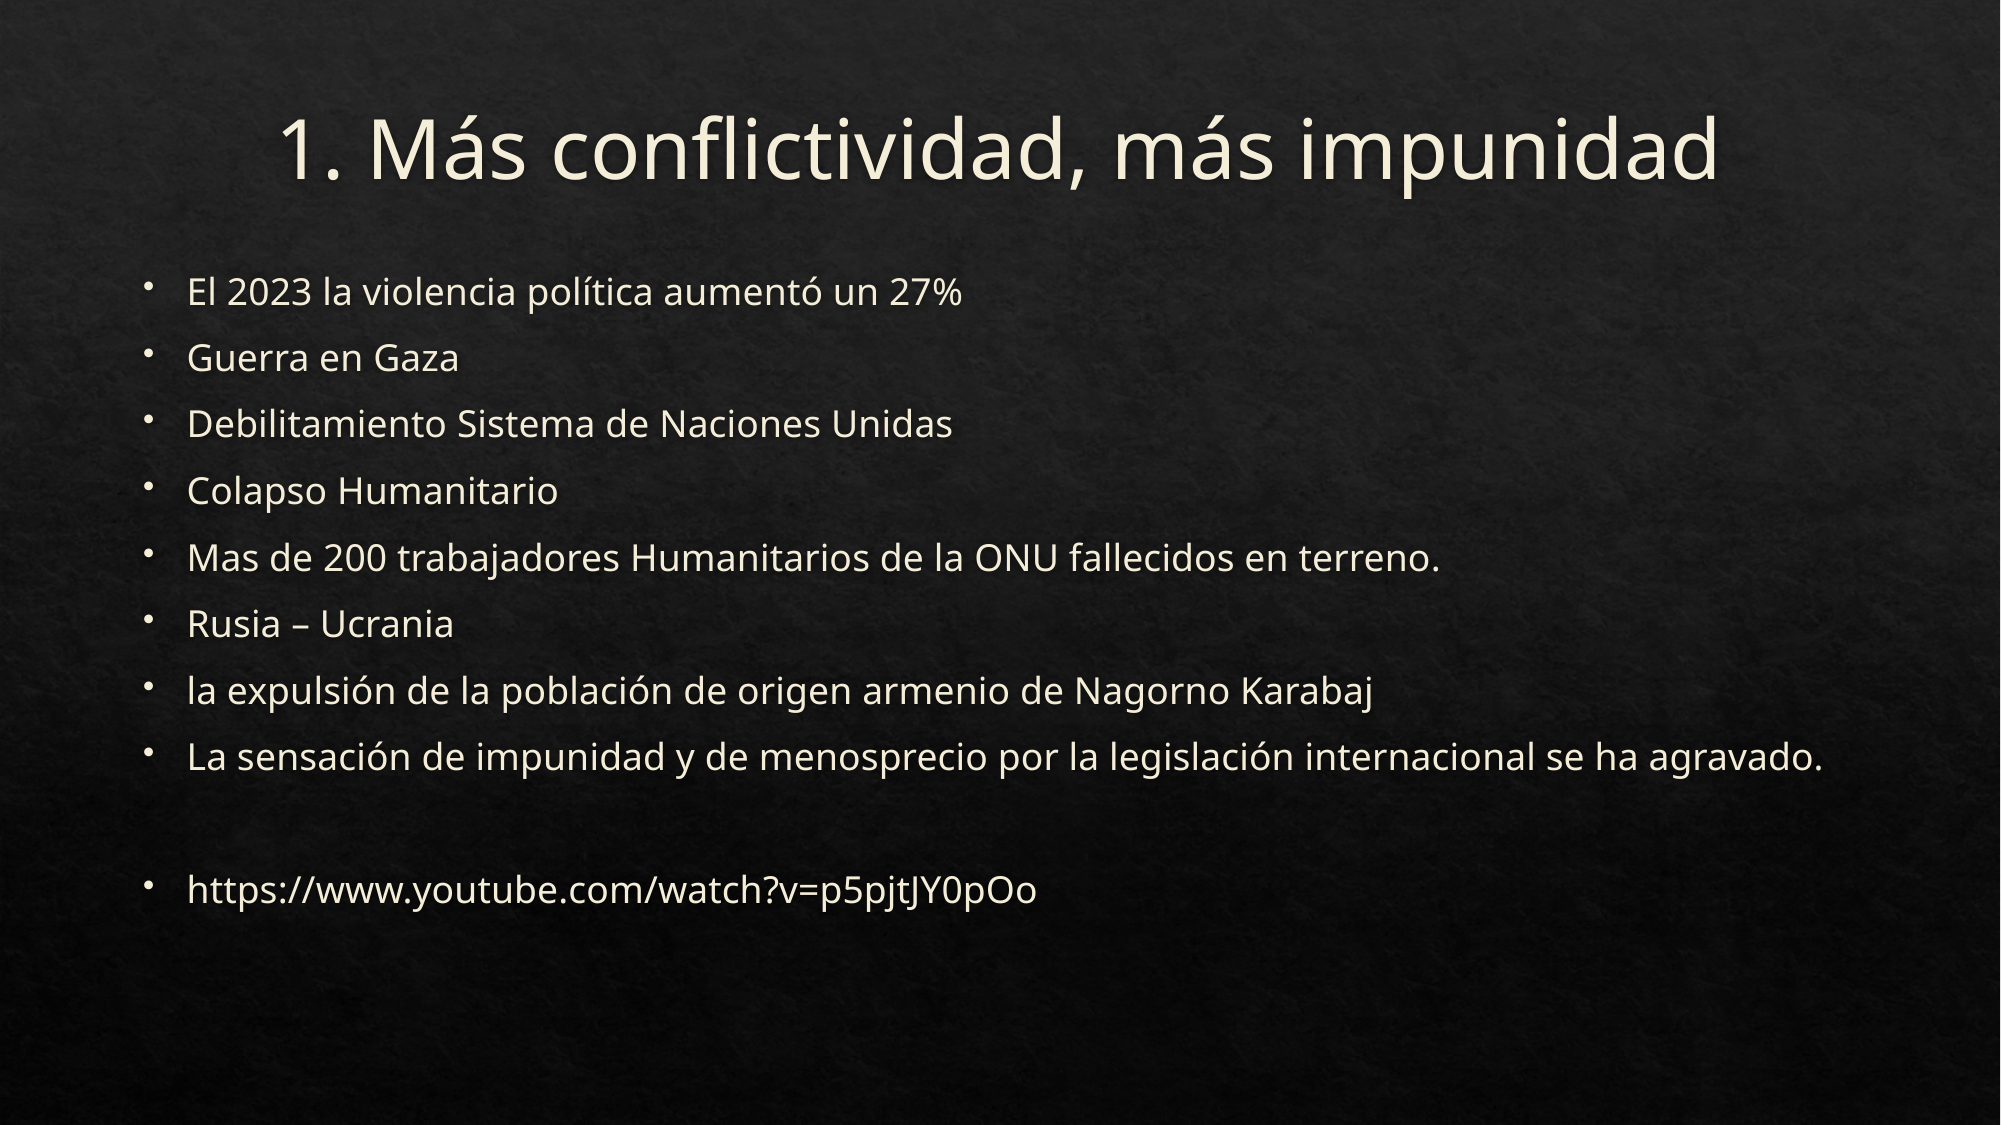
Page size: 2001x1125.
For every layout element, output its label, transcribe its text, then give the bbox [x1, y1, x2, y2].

title 1. Más conflictividad, más impunidad [149, 99, 1849, 251]
list El 2023 la violencia política aumentó un 27% Guerra en Gaza Debilitamiento Sistema de Naciones Unidas Colapso Humanitario Mas de 200 trabajadores Humanitarios de la ONU fallecidos en terreno. Rusia – Ucrania la expulsión de la población de origen armenio de Nagorno Karabaj La sensación de impunidad y de menosprecio por la legislación internacional se ha agravado. https://www.youtube.com/watch?v=p5pjtJY0pOo [124, 255, 1849, 950]
